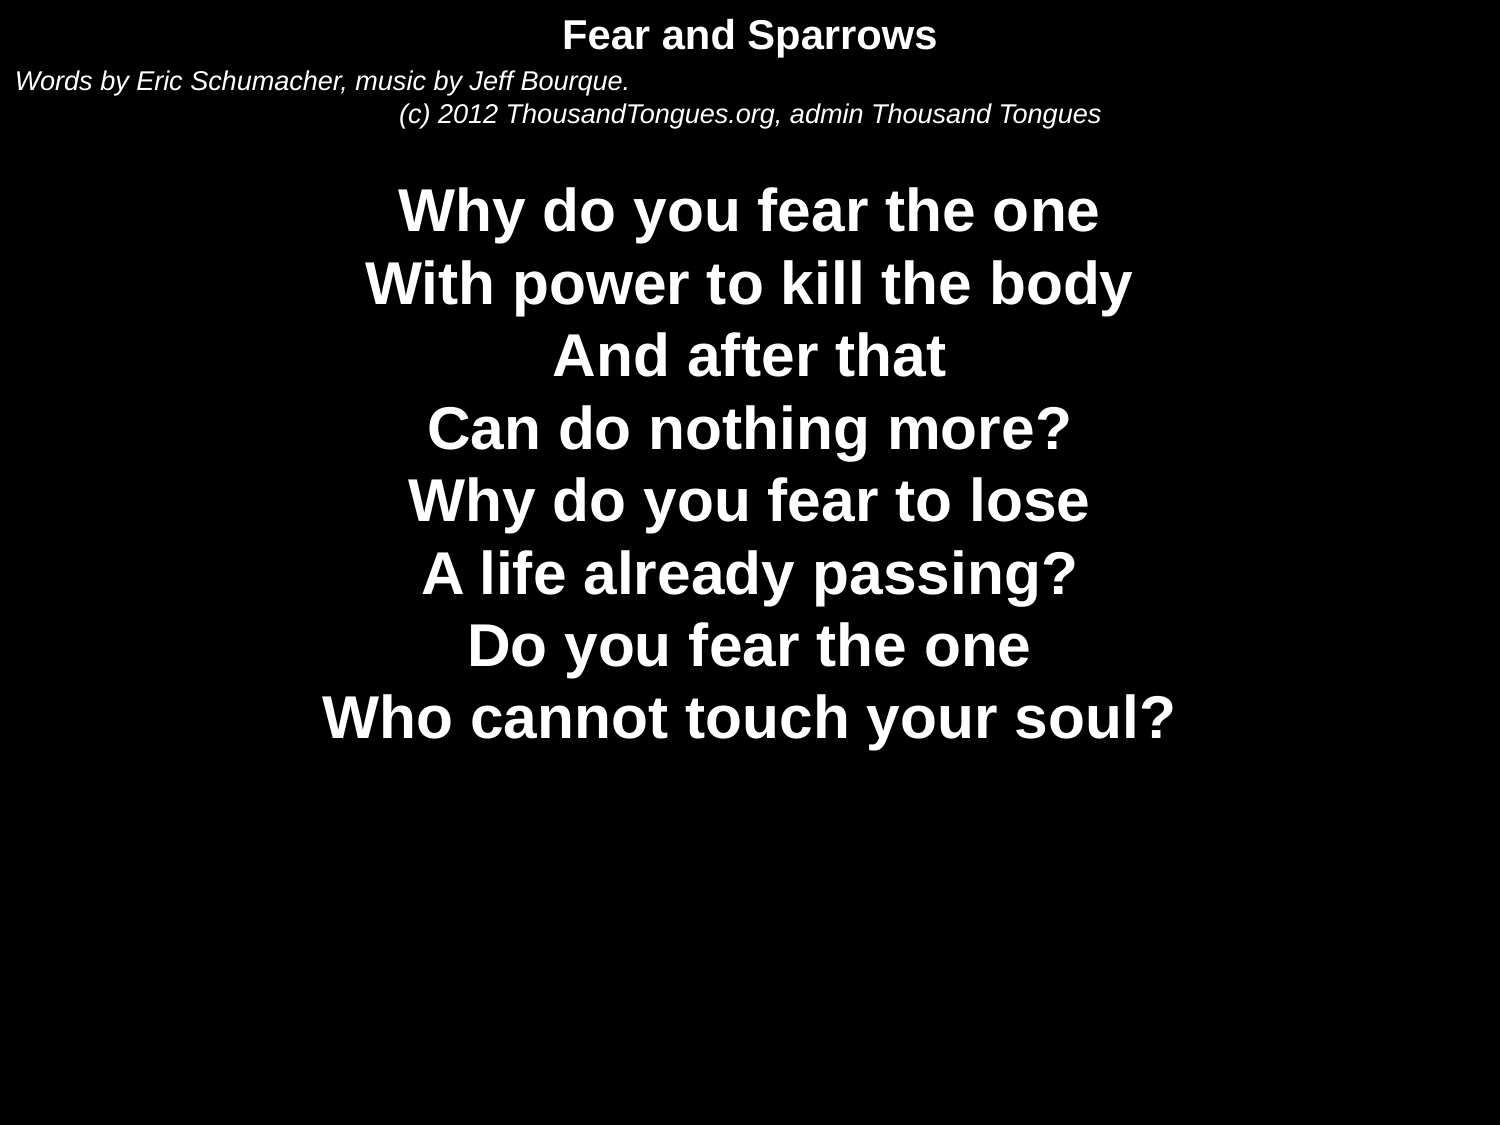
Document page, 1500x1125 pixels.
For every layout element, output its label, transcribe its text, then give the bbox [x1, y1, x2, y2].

text_box Words by Eric Schumacher, music by Jeff Bourque. (c) 2012 ThousandTongues.org, admin Thousand Tongues [0, 56, 1500, 136]
text_box Fear and Sparrows [0, 0, 1500, 56]
text_box Why do you fear the one With power to kill the body And after that Can do nothing more? Why do you fear to lose A life already passing? Do you fear the one Who cannot touch your soul? [0, 163, 1500, 804]
